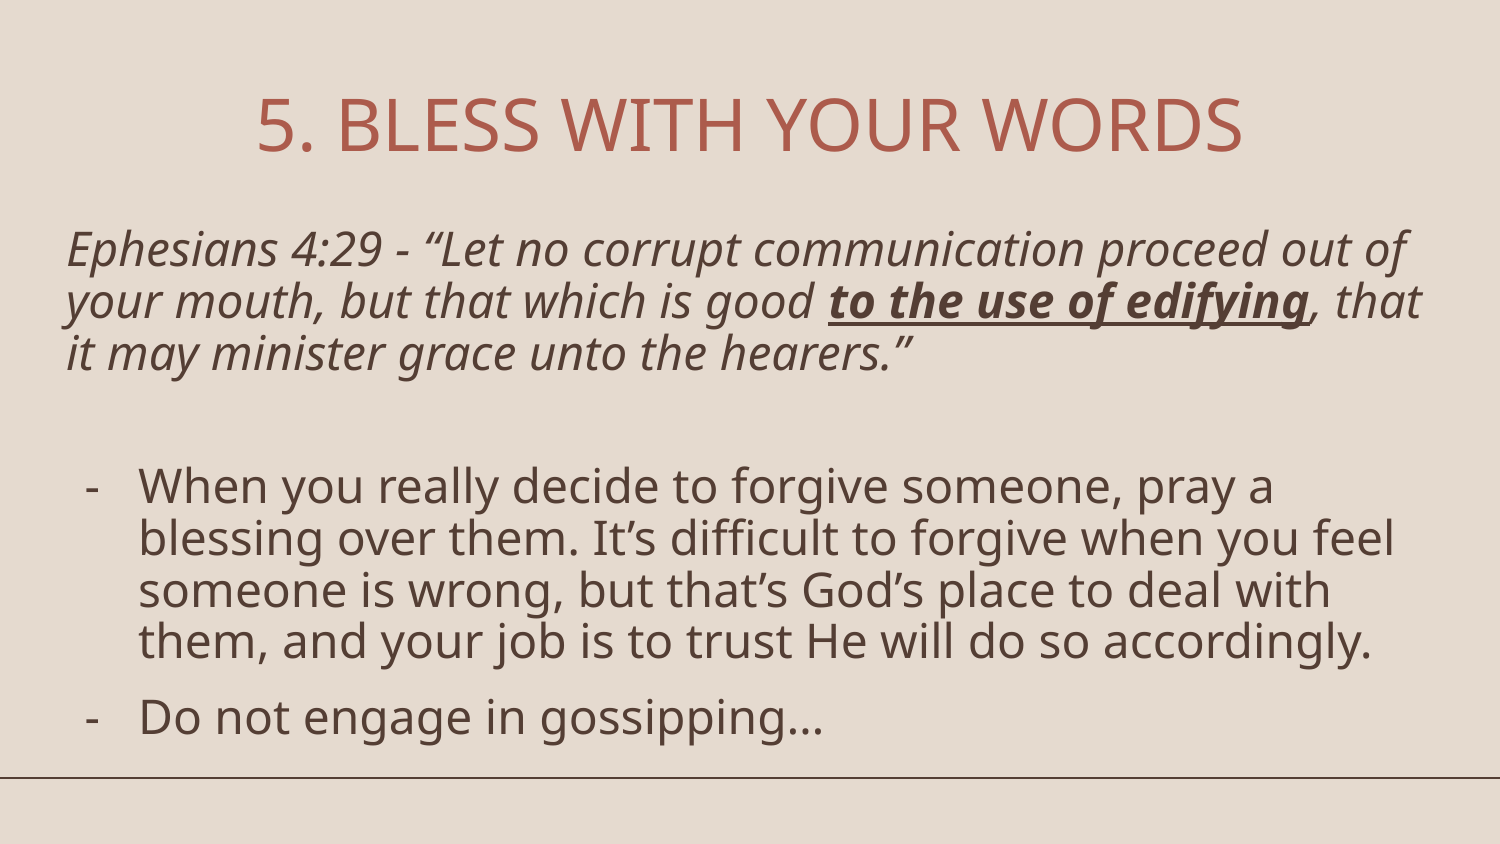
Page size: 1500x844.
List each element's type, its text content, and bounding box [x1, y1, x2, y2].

title 5. BLESS WITH YOUR WORDS [51, 72, 1449, 167]
list Ephesians 4:29 - “Let no corrupt communication proceed out of your mouth, but that which is good to the use of edifying, that it may minister grace unto the hearers.” When you really decide to forgive someone, pray a blessing over them. It’s difficult to forgive when you feel someone is wrong, but that’s God’s place to deal with them, and your job is to trust He will do so accordingly. Do not engage in gossipping… [51, 210, 1449, 771]
